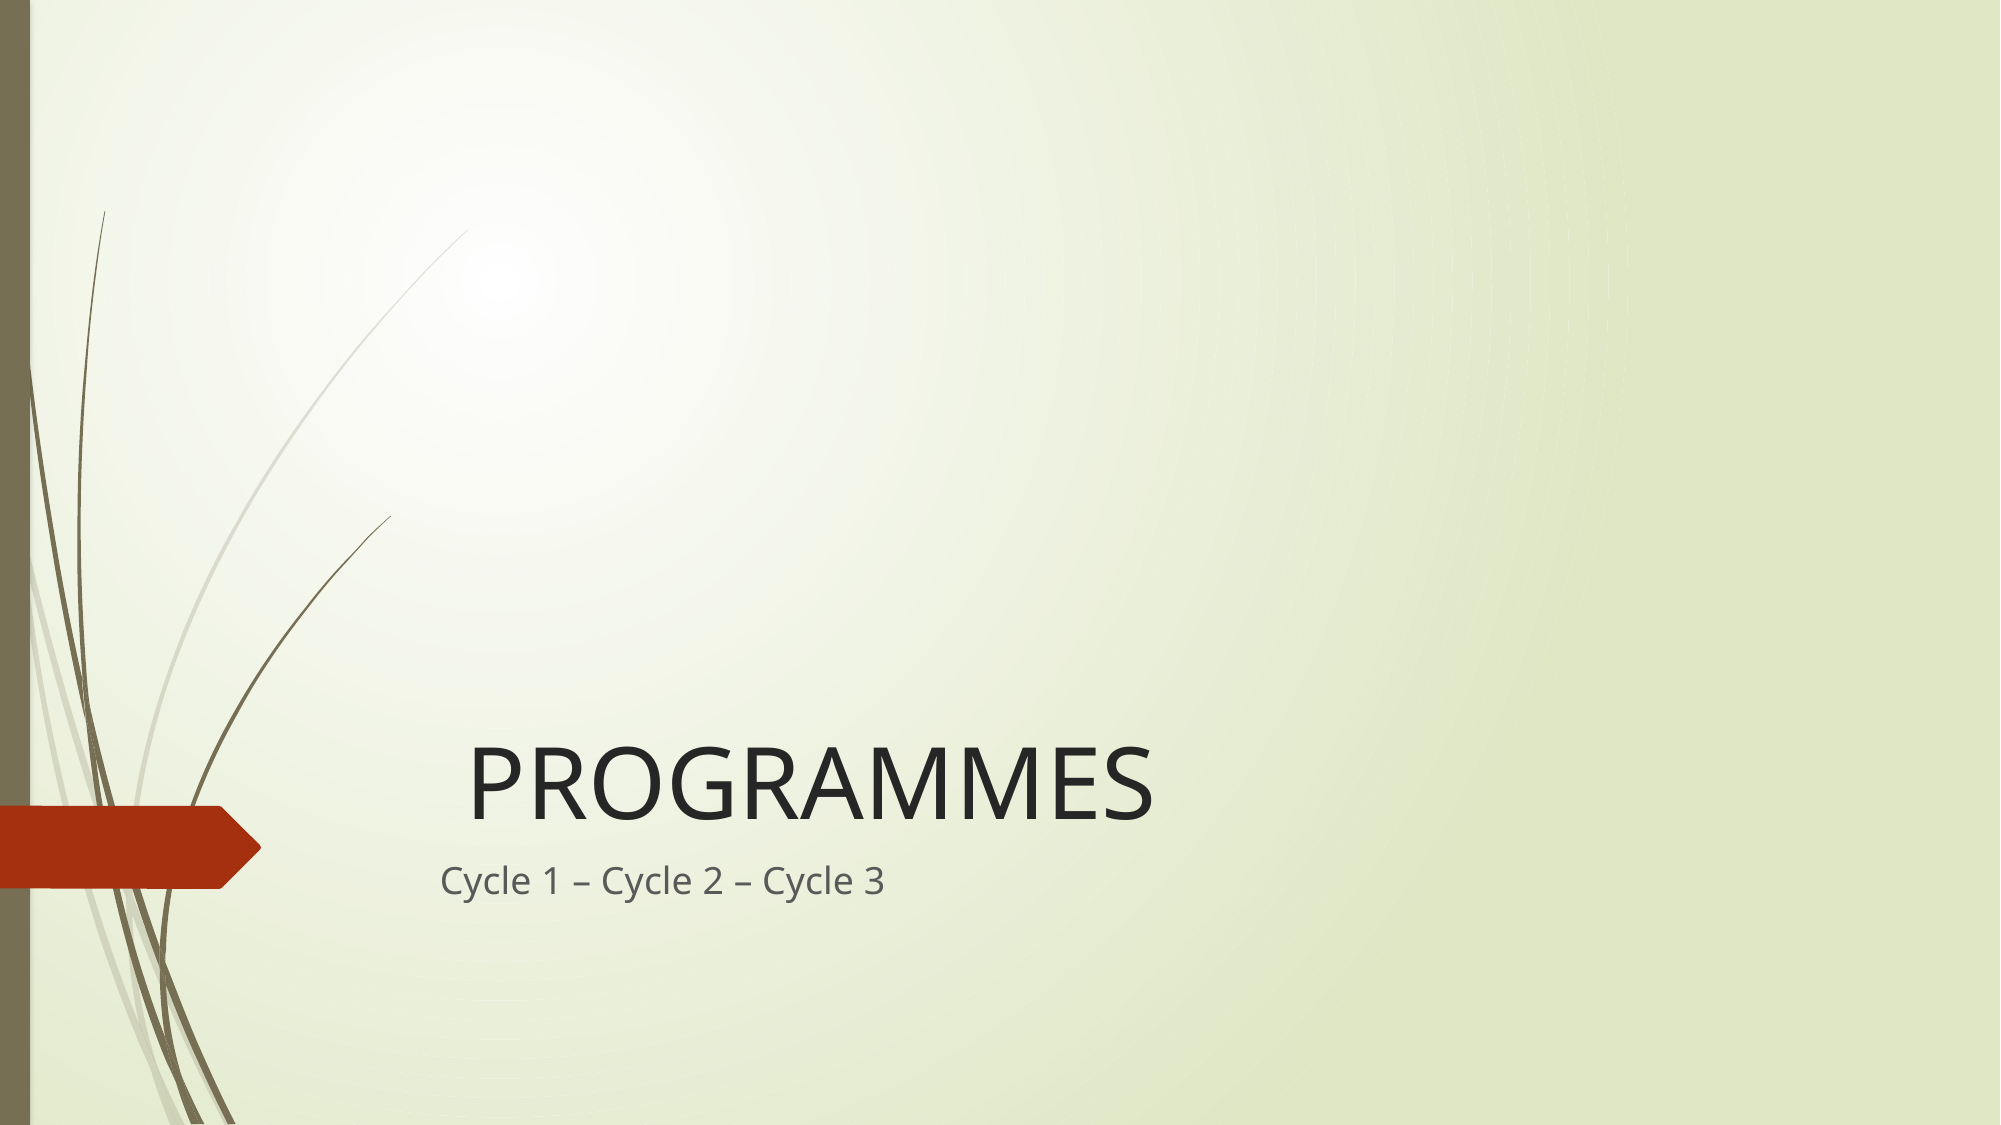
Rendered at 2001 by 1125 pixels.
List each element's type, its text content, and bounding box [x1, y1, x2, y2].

list Cycle 1 – Cycle 2 – Cycle 3 [424, 849, 1888, 970]
title PROGRAMMES [424, 399, 1888, 847]
